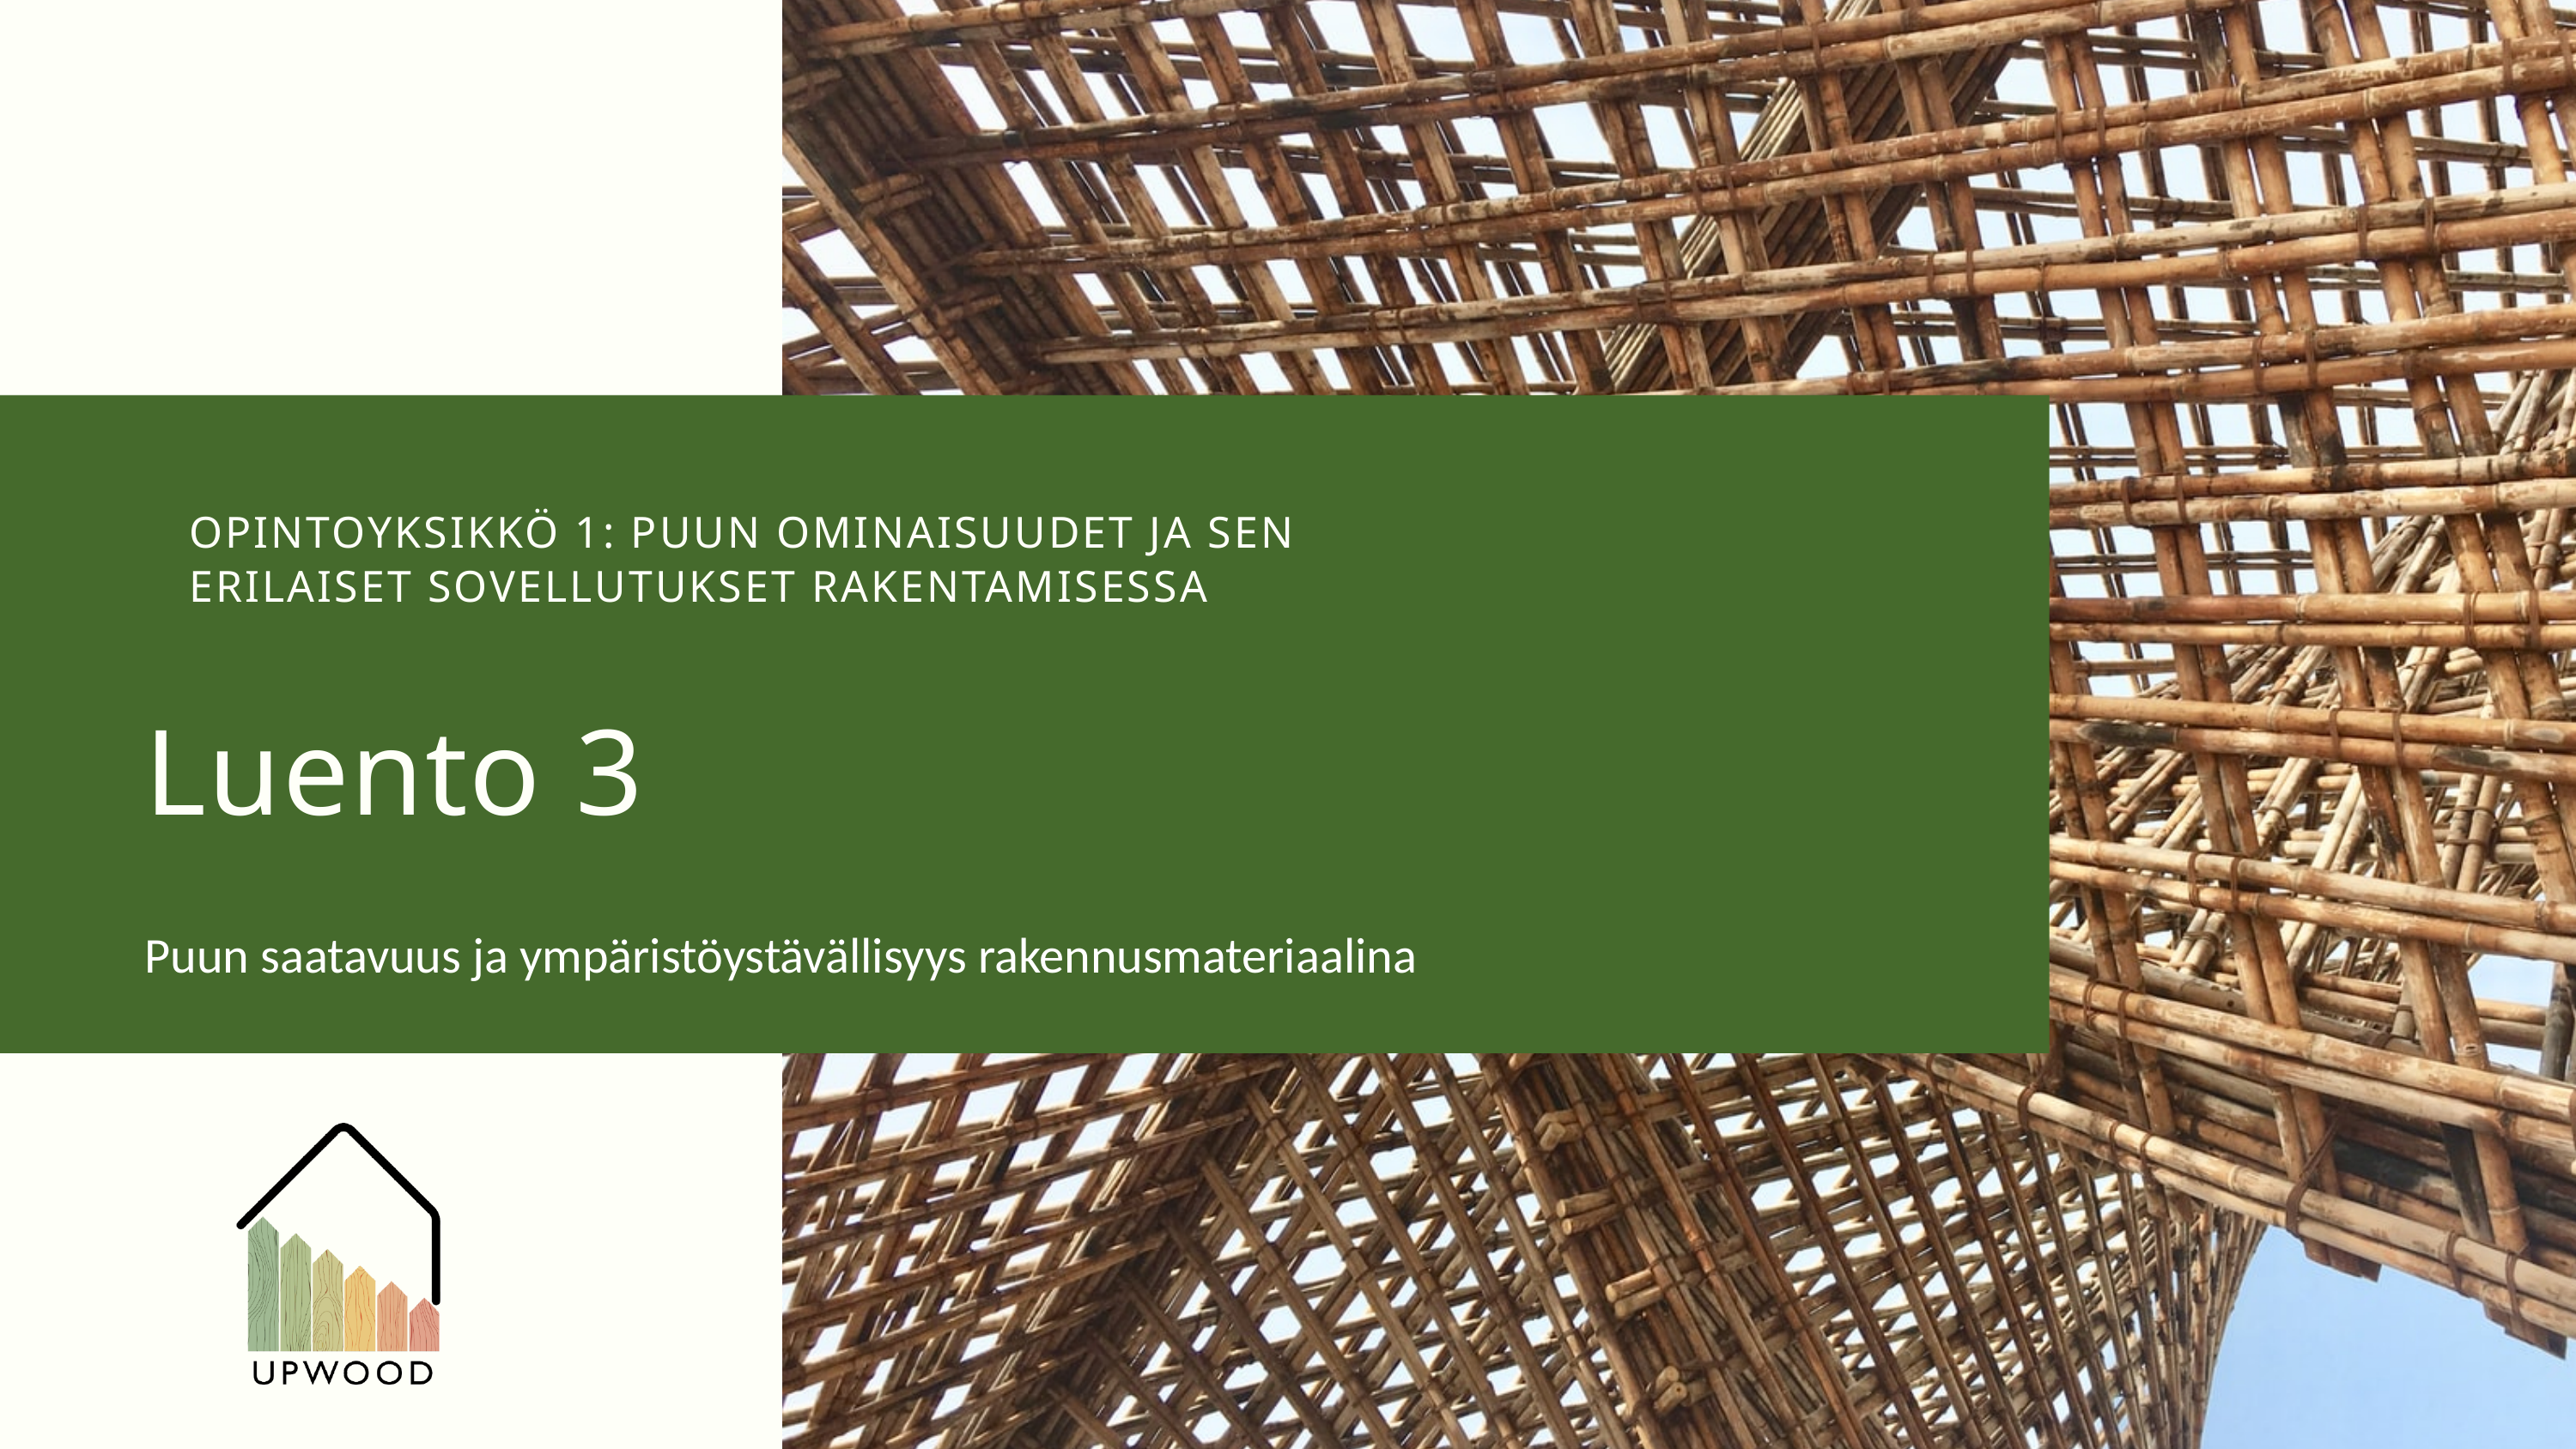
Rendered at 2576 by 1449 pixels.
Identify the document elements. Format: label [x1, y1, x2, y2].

picture [782, 0, 2576, 1449]
picture [235, 1123, 440, 1385]
text_box [0, 395, 2050, 1054]
